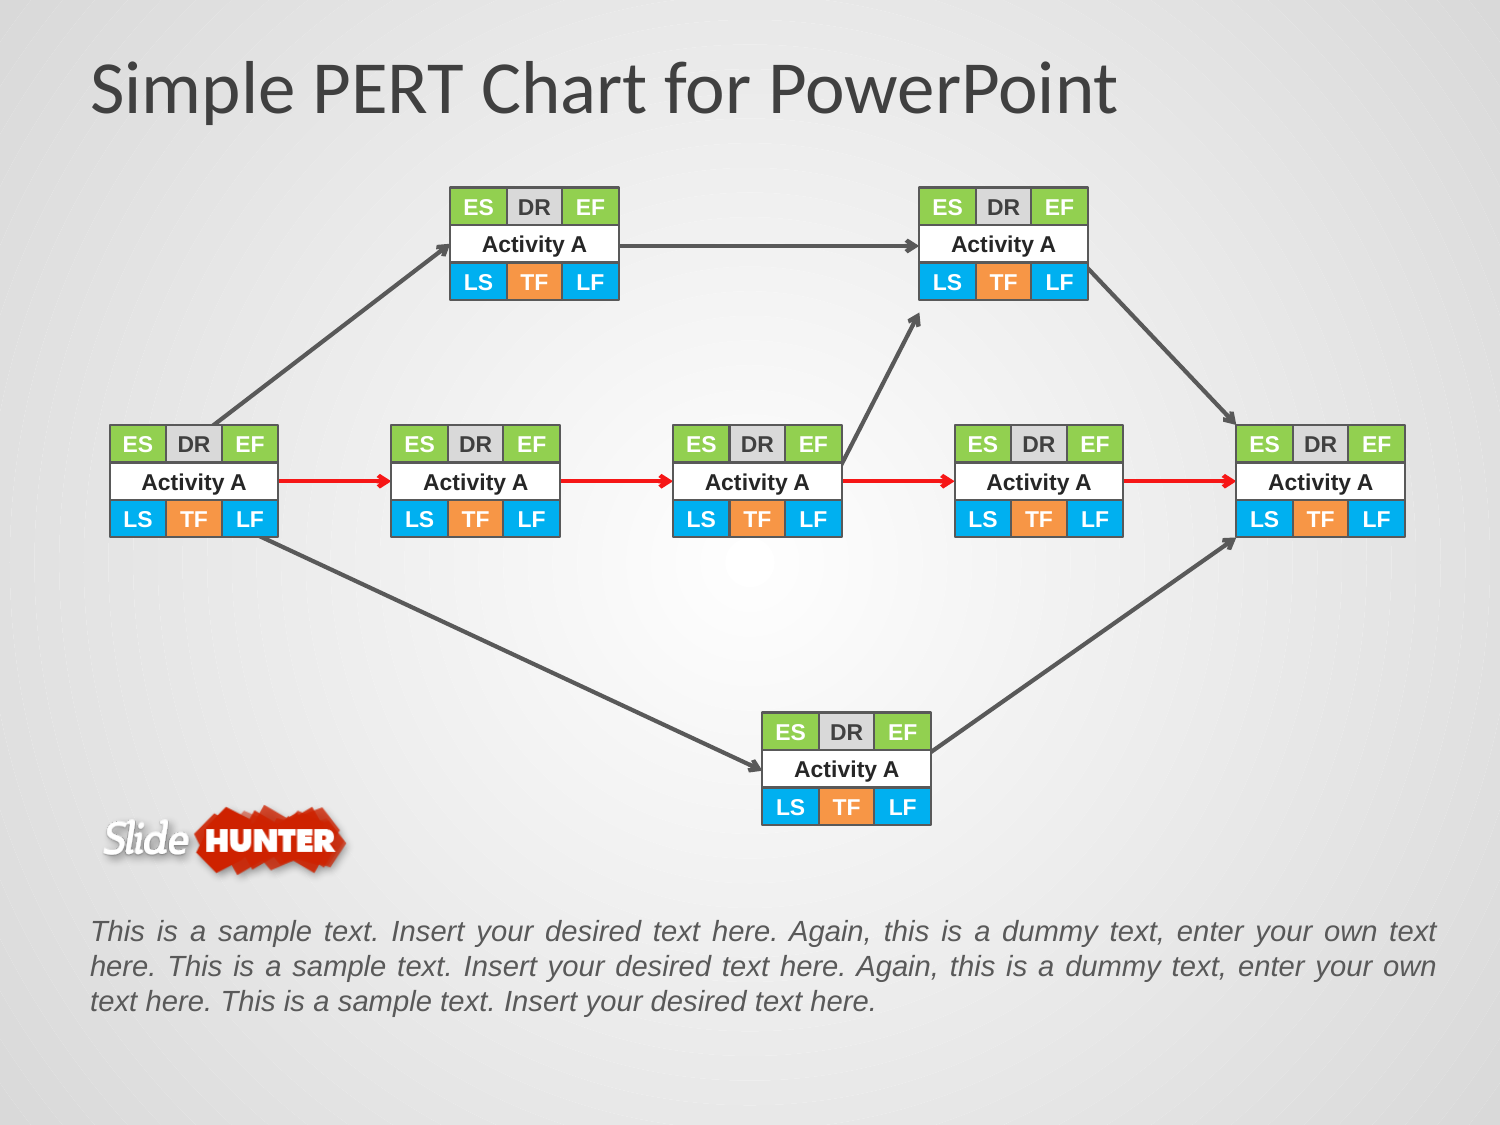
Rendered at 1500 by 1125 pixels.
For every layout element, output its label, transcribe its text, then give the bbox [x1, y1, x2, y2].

picture [102, 804, 347, 876]
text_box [1236, 424, 1406, 538]
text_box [221, 518, 763, 771]
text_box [391, 424, 561, 538]
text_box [954, 424, 1124, 538]
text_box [1066, 245, 1237, 426]
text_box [109, 424, 279, 538]
text_box This is a sample text. Insert your desired text here. Again, this is a dummy text, enter your own text here. This is a sample text. Insert your desired text here. Again, this is a dummy text, enter your own text here. This is a sample text. Insert your desired text here. [74, 912, 1454, 1101]
title Simple PERT Chart for PowerPoint [75, 24, 1425, 143]
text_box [906, 537, 1237, 769]
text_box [449, 187, 620, 301]
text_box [672, 424, 842, 538]
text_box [919, 187, 1089, 301]
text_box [832, 312, 920, 480]
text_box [762, 712, 932, 826]
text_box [189, 243, 451, 445]
